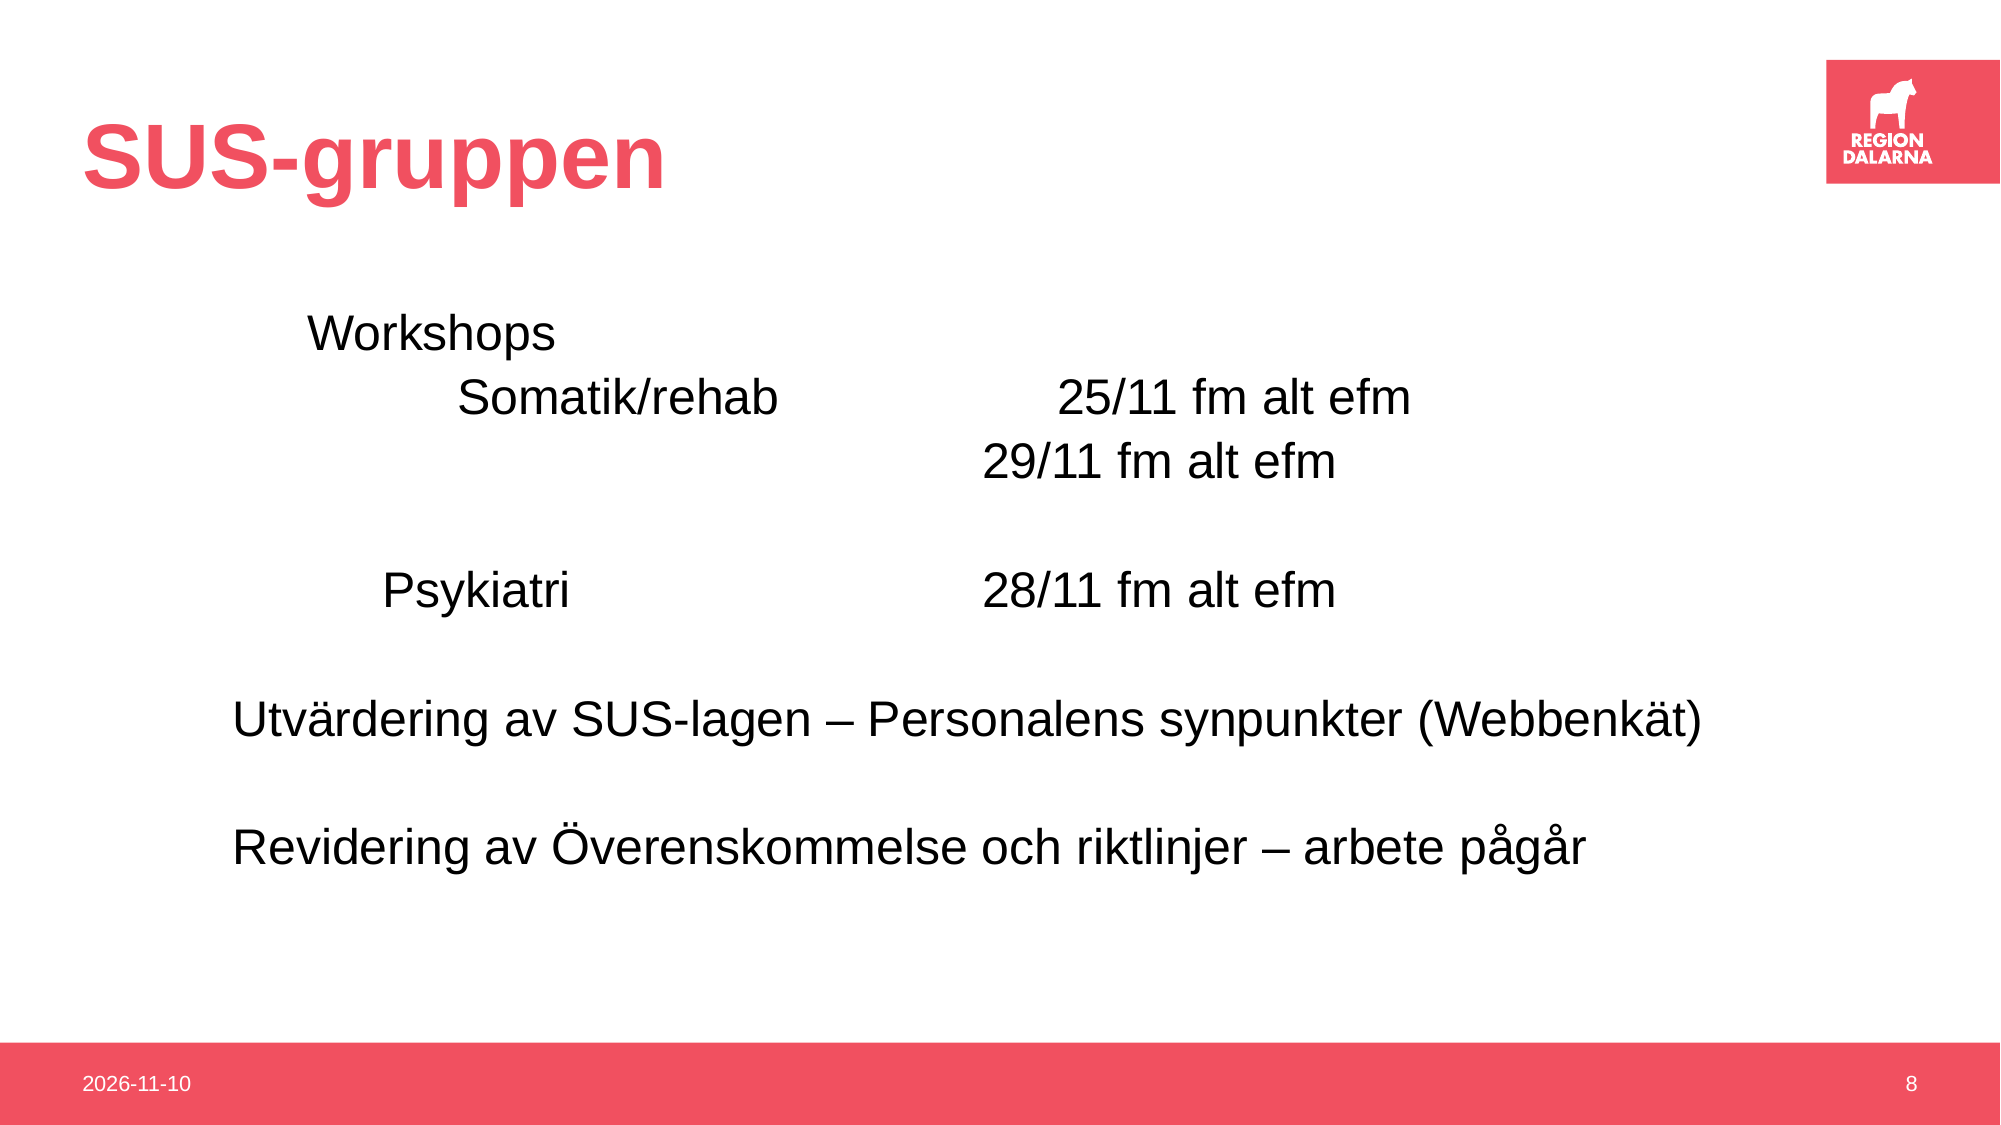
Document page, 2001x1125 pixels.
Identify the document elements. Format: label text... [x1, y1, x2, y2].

slide_number 8 [1482, 1042, 1933, 1124]
footer [587, 1042, 1413, 1124]
list Workshops Somatik/rehab 25/11 fm alt efm 29/11 fm alt efm Psykiatri 28/11 fm alt efm Utvärdering av SUS-lagen – Personalens synpunkter (Webbenkät) Revidering av Överenskommelse och riktlinjer – arbete pågår [67, 299, 1933, 1014]
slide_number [67, 1042, 518, 1124]
title SUS-gruppen [67, 59, 1810, 259]
